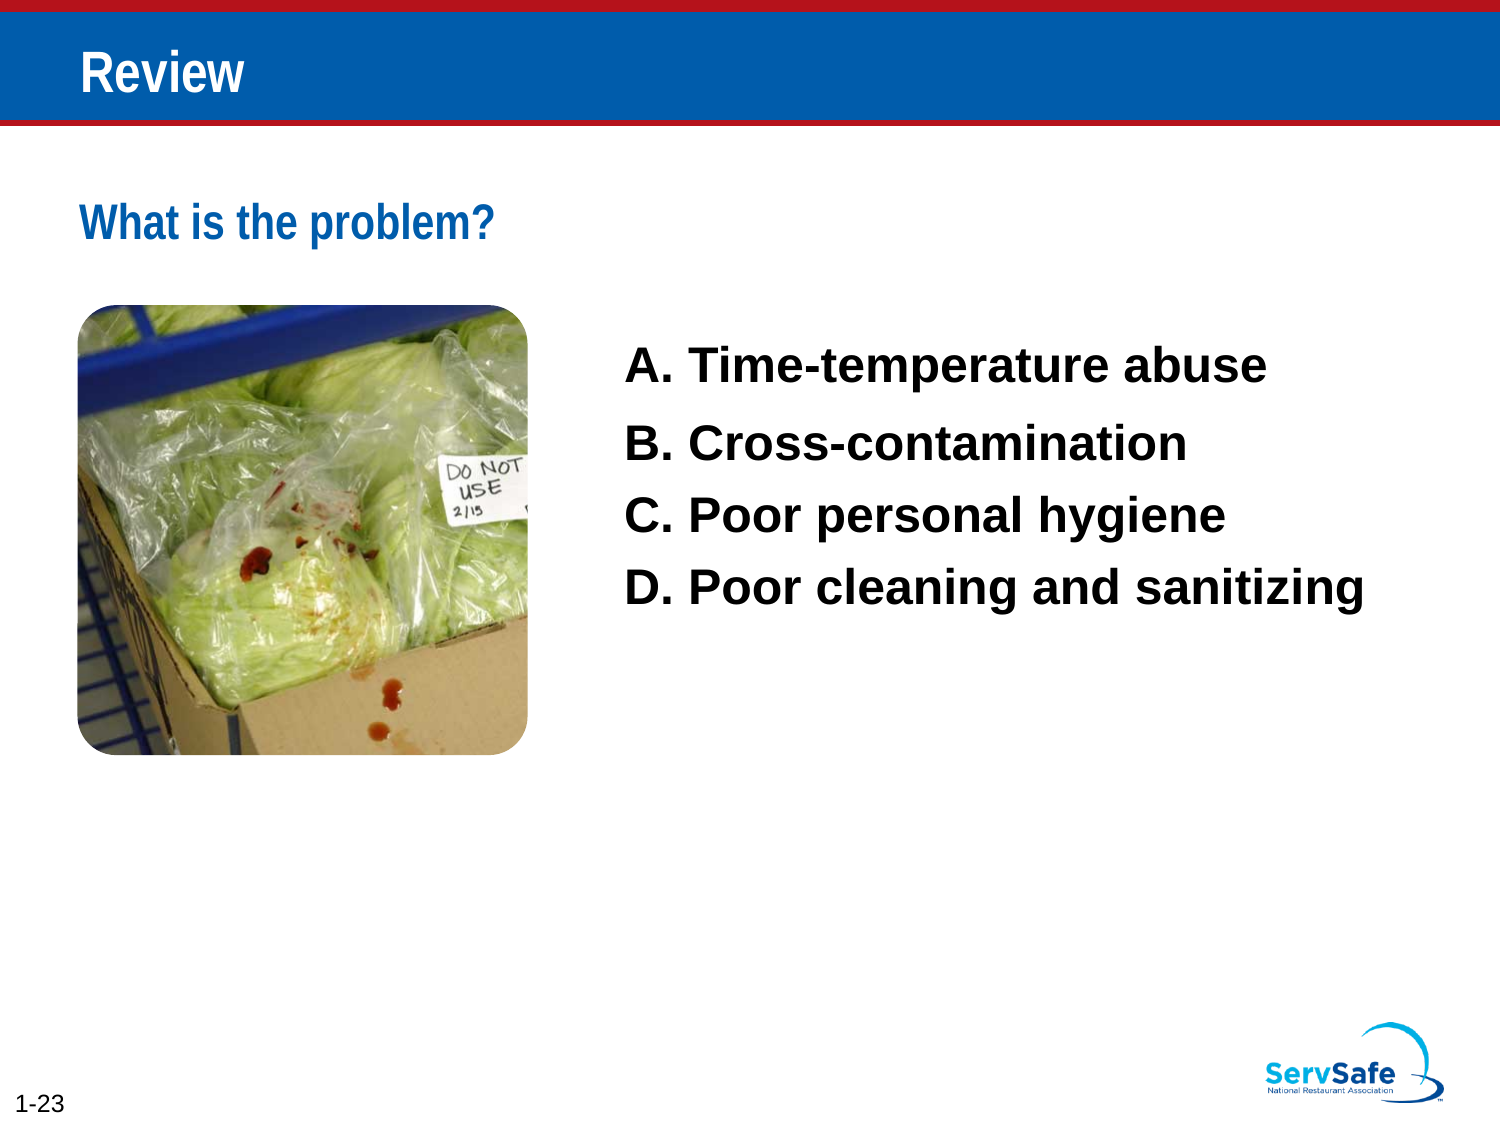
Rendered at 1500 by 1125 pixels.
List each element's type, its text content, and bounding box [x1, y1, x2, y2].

text_box B. Cross-contamination [609, 403, 1438, 475]
picture [77, 304, 528, 756]
picture [1265, 1022, 1444, 1103]
text_box D. Poor cleaning and sanitizing [609, 547, 1438, 622]
text_box C. Poor personal hygiene [609, 475, 1438, 547]
text_box A. Time-temperature abuse [609, 325, 1479, 400]
picture [0, 12, 1500, 120]
text_box 1-23 [0, 1080, 94, 1125]
title Review [65, 26, 1429, 112]
list What is the problem? [64, 182, 1391, 258]
